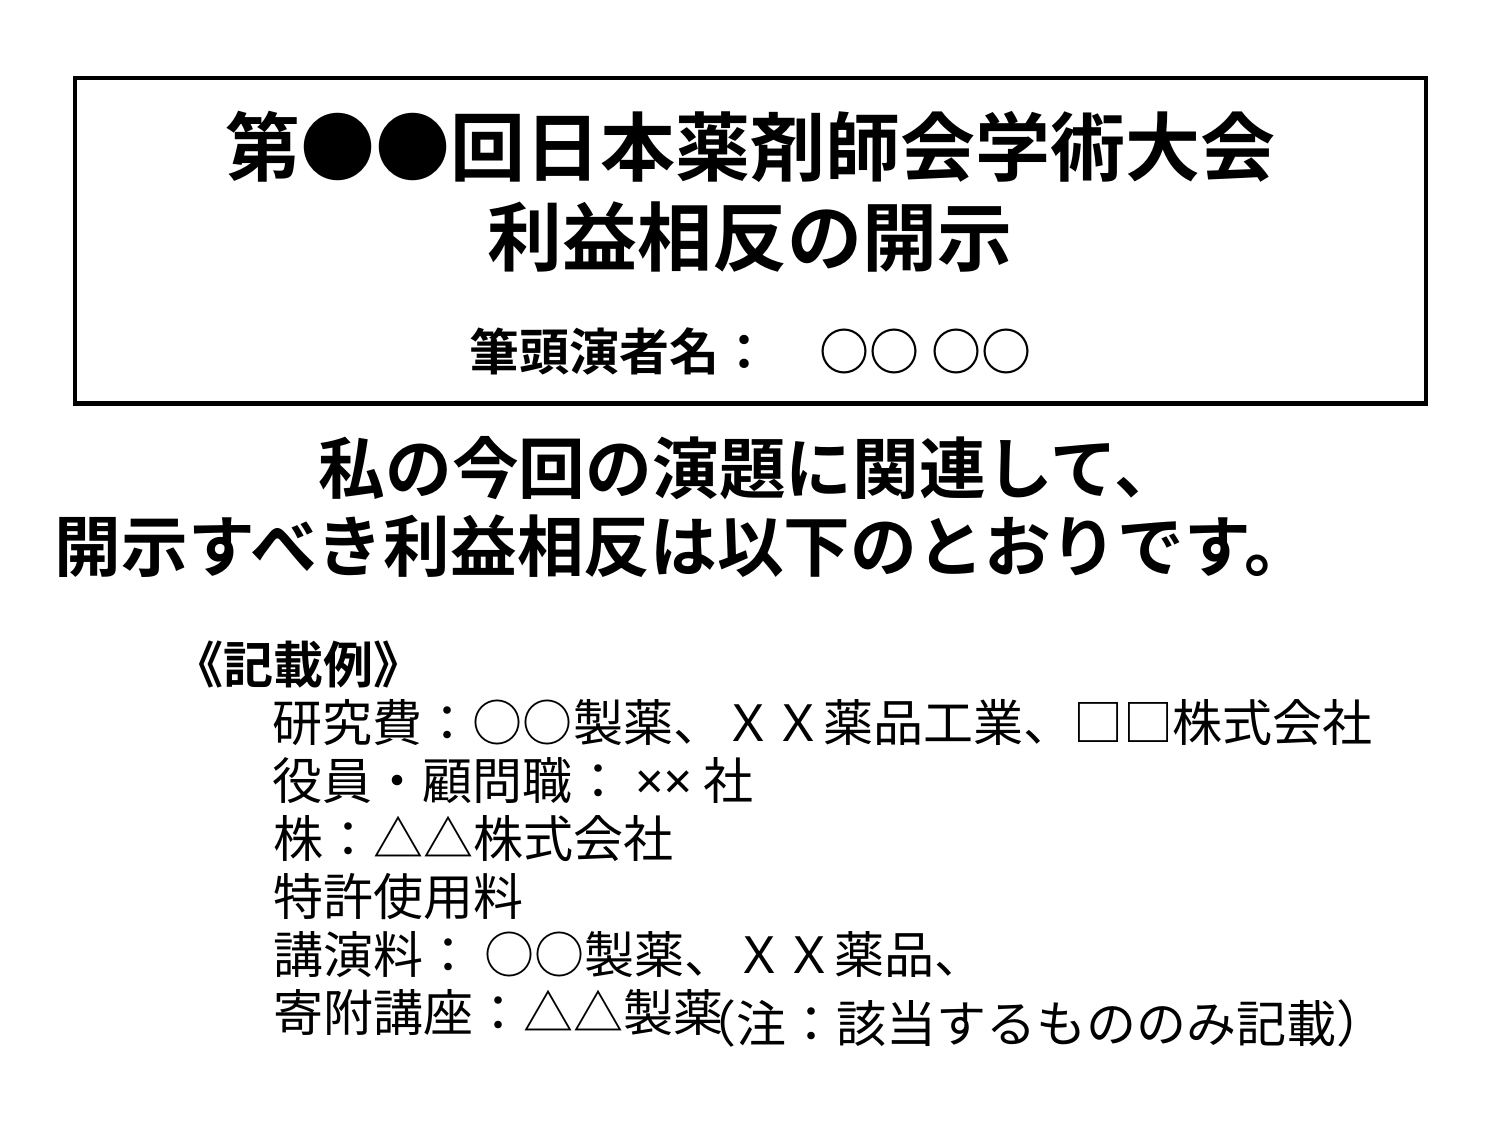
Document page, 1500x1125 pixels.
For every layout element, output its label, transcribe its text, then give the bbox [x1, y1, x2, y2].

text_box 《記載例》 研究費：○○製薬、ＸＸ薬品工業、□□株式会社 役員・顧問職：××社 株：△△株式会社 特許使用料 講演料： ○○製薬、ＸＸ薬品、 寄附講座：△△製薬 [158, 638, 1412, 1097]
text_box 第●●回日本薬剤師会学術大会 利益相反の開示 筆頭演者名： ○○ ○○ [74, 77, 1426, 404]
list 私の今回の演題に関連して、 開示すべき利益相反は以下のとおりです。 [12, 435, 1487, 603]
